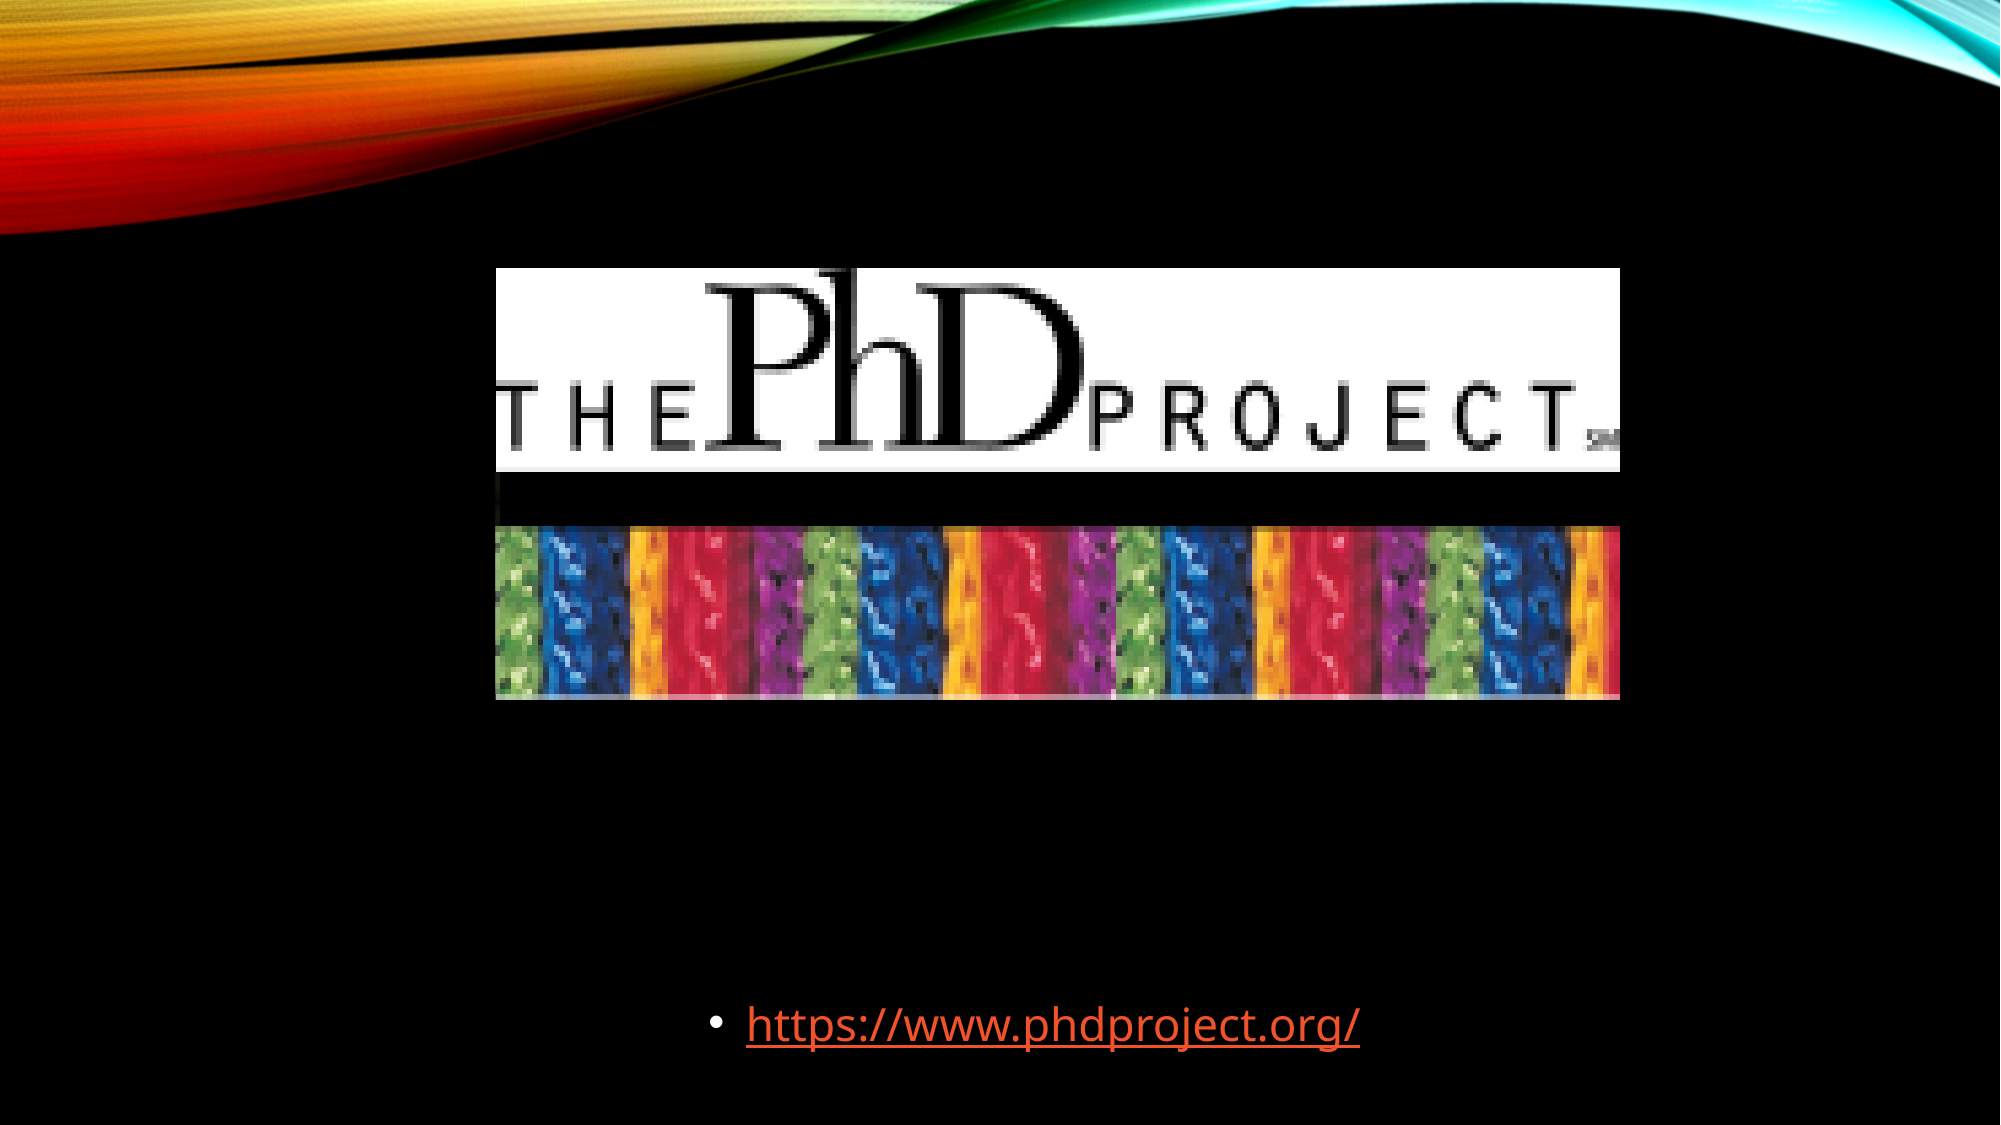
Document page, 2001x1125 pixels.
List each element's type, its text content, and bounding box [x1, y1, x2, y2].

list https://www.phdproject.org/ [693, 842, 1422, 1087]
picture [495, 267, 1620, 701]
picture [0, 0, 2000, 237]
